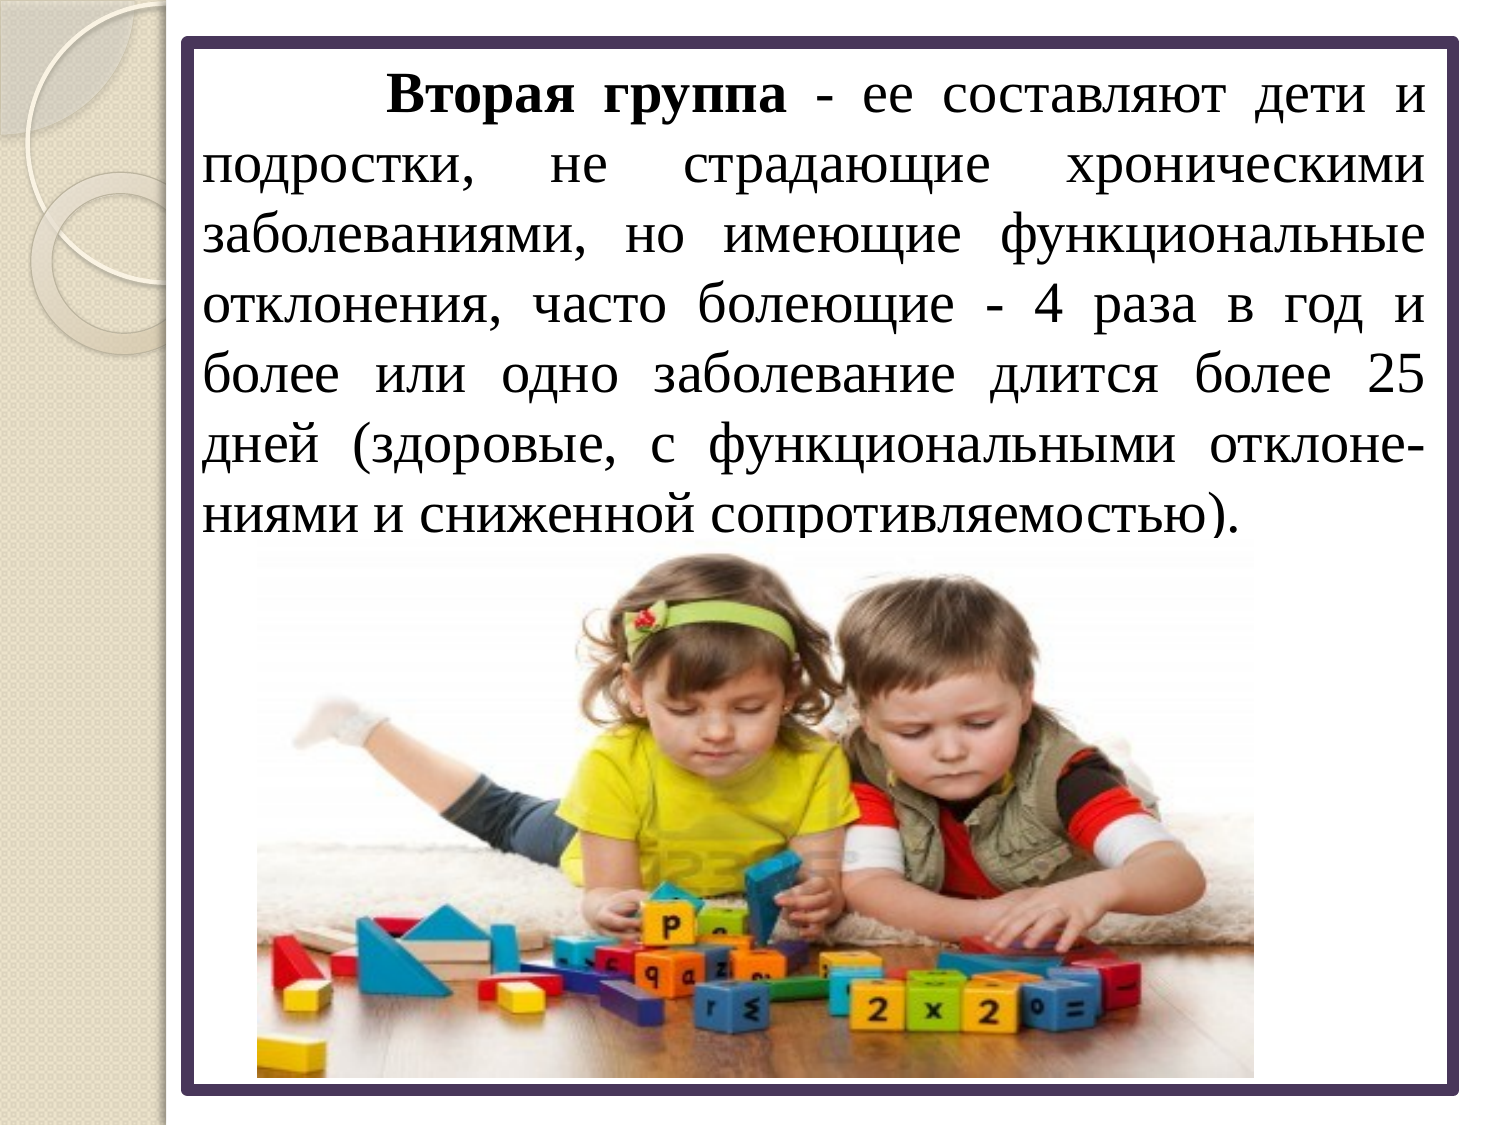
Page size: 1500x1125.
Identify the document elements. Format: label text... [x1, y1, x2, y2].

list [187, 42, 1454, 1090]
text_box Вторая группа - ее составляют дети и подростки, не страдающие хроническими заболеваниями, но имеющие функциональные отклонения, часто болеющие - 4 раза в год и более или одно заболевание длится более 25 дней (здоровые, с функциональными отклоне-ниями и сниженной сопротивляемостью). [187, 46, 1442, 552]
picture [257, 538, 1255, 1079]
